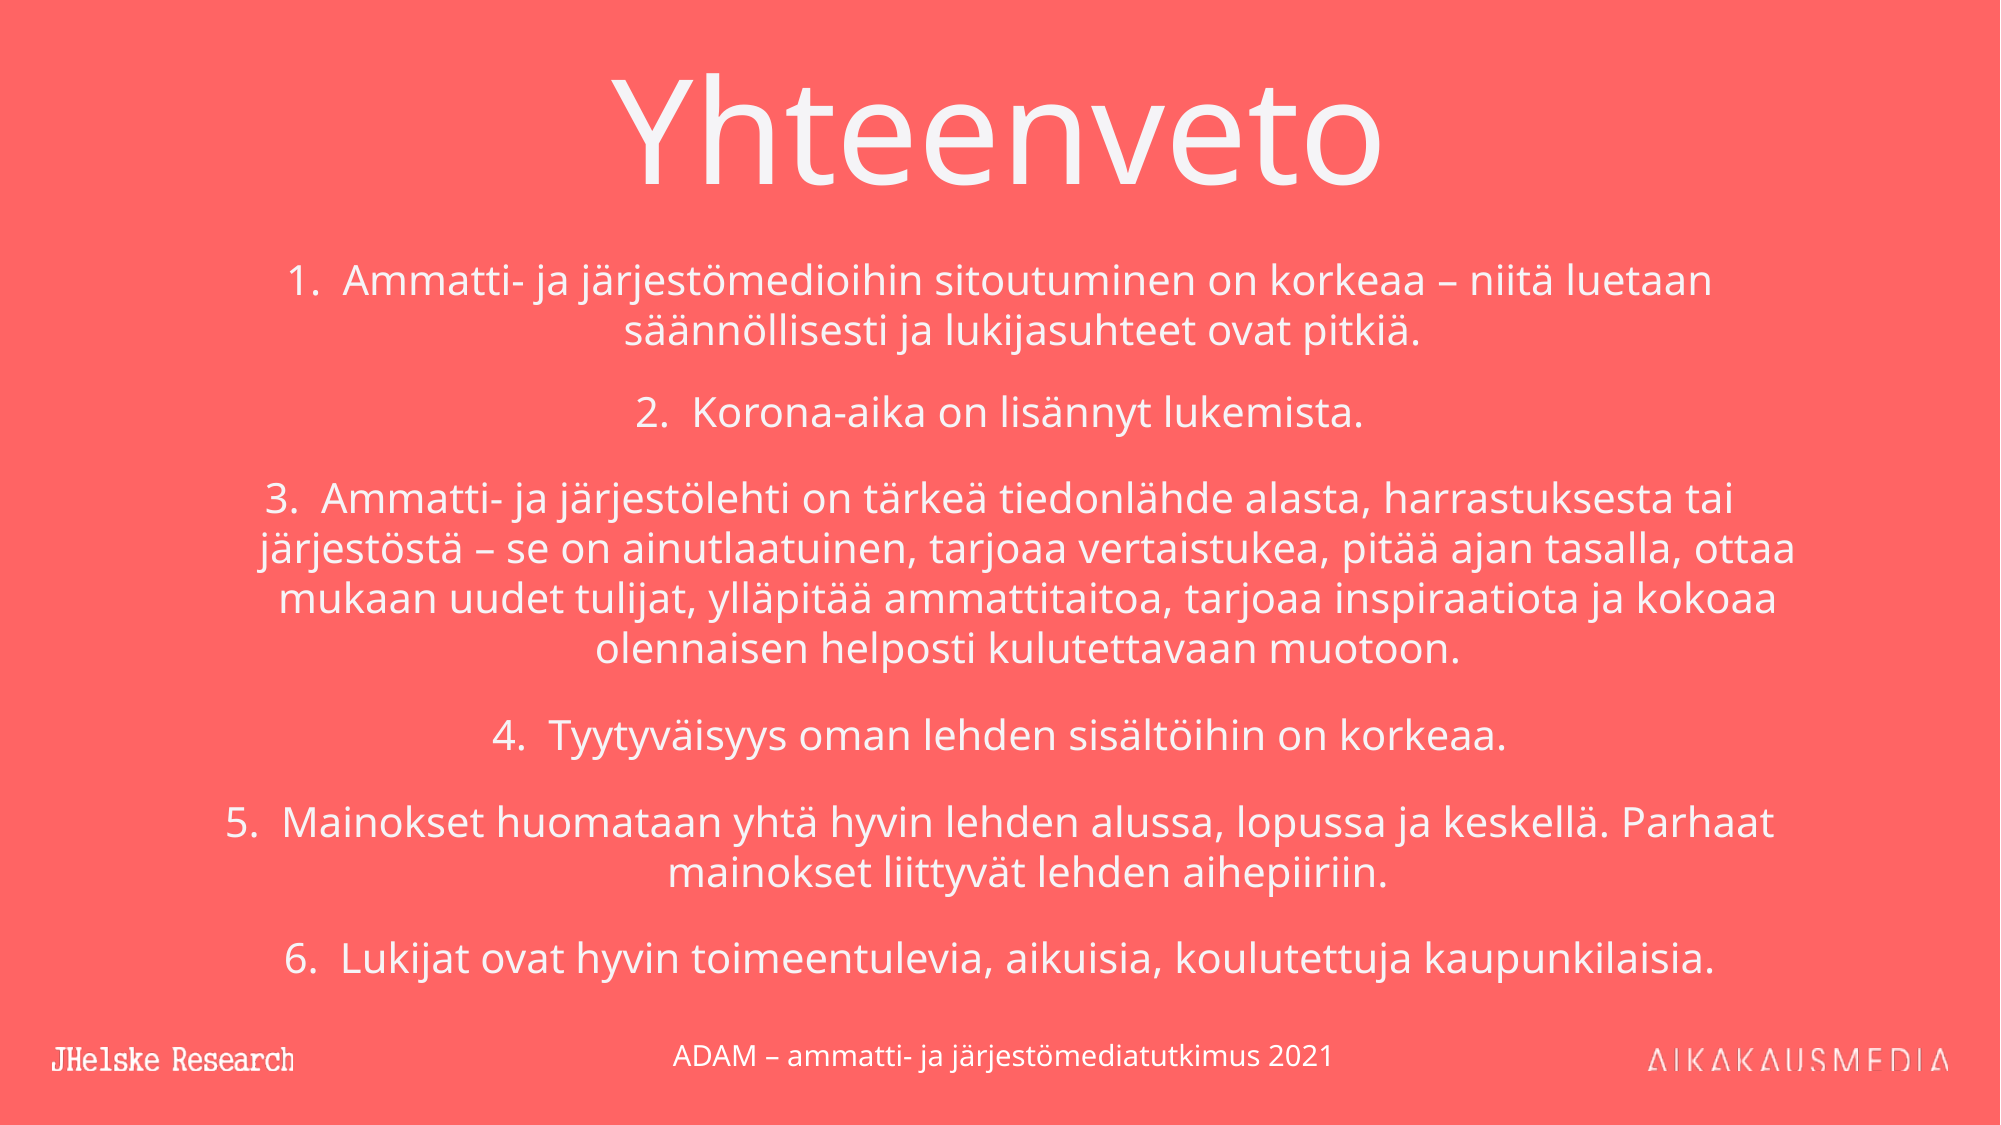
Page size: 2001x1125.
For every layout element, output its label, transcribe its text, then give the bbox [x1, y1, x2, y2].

list Ammatti- ja järjestömedioihin sitoutuminen on korkeaa – niitä luetaan säännöllisesti ja lukijasuhteet ovat pitkiä. Korona-aika on lisännyt lukemista. Ammatti- ja järjestölehti on tärkeä tiedonlähde alasta, harrastuksesta tai järjestöstä – se on ainutlaatuinen, tarjoaa vertaistukea, pitää ajan tasalla, ottaa mukaan uudet tulijat, ylläpitää ammattitaitoa, tarjoaa inspiraatiota ja kokoaa olennaisen helposti kulutettavaan muotoon. Tyytyväisyys oman lehden sisältöihin on korkeaa. Mainokset huomataan yhtä hyvin lehden alussa, lopussa ja keskellä. Parhaat mainokset liittyvät lehden aihepiiriin. Lukijat ovat hyvin toimeentulevia, aikuisia, koulutettuja kaupunkilaisia. [179, 201, 1821, 1035]
title Yhteenveto [137, 73, 1863, 202]
